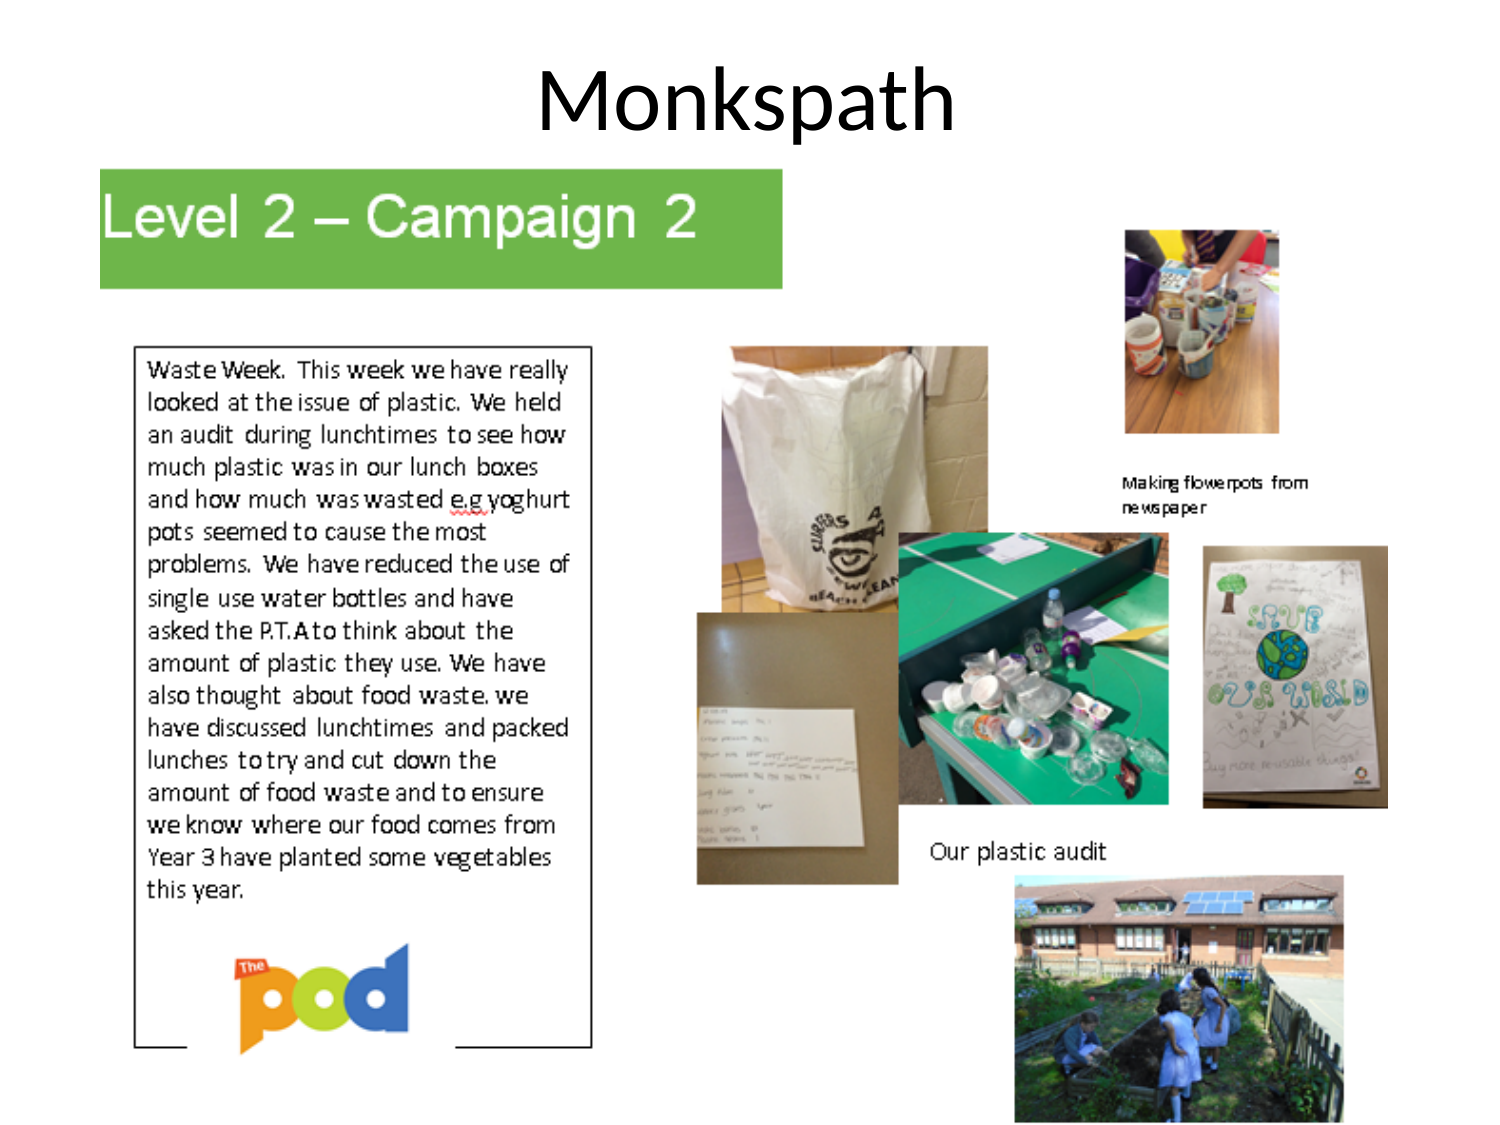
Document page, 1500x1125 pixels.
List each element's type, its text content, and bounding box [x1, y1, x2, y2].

title Monkspath [71, 0, 1422, 188]
picture [100, 160, 1389, 1125]
